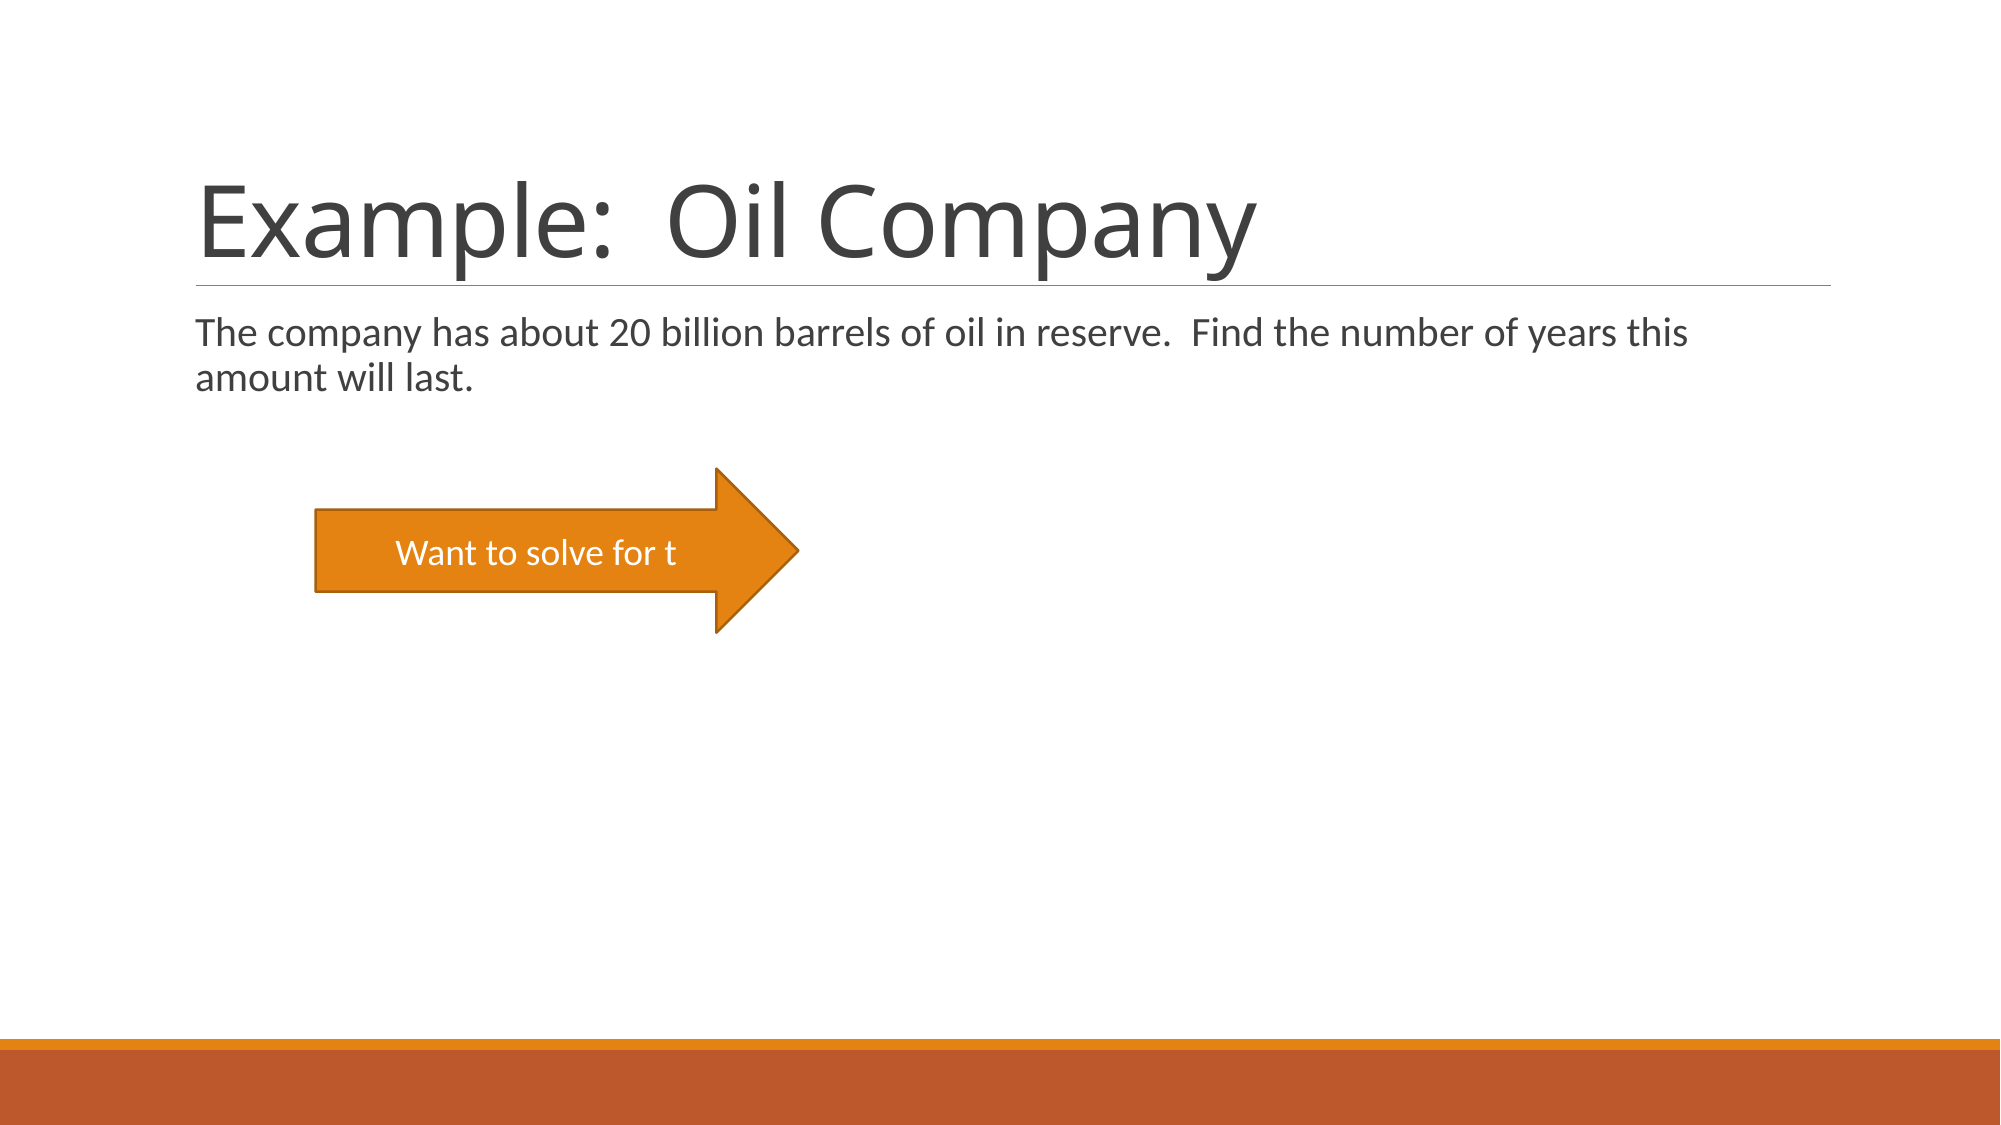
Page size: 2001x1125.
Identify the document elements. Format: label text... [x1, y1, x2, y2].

text_box Want to solve for t [314, 467, 800, 634]
title Example: Oil Company [180, 47, 1830, 285]
